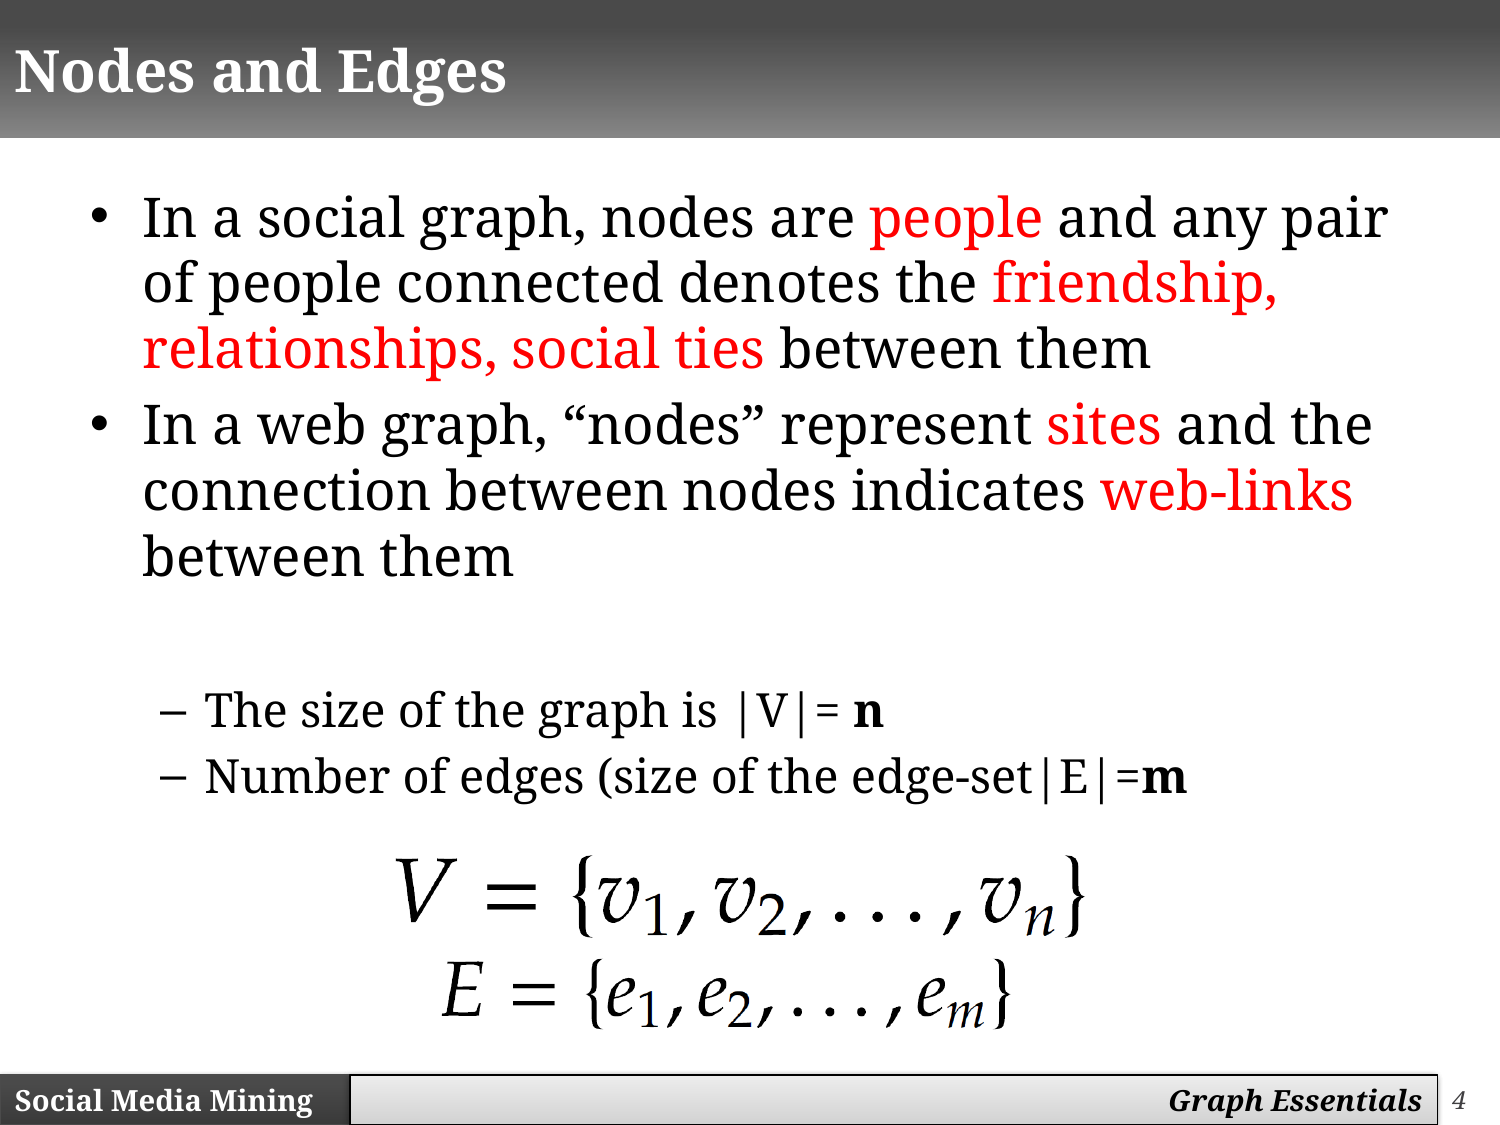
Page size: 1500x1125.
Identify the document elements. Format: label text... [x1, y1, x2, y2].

picture [437, 949, 1013, 1036]
picture [387, 849, 1088, 943]
list In a social graph, nodes are people and any pair of people connected denotes the friendship, relationships, social ties between them In a web graph, “nodes” represent sites and the connection between nodes indicates web-links between them The size of the graph is |V|= n Number of edges (size of the edge-set|E|=m [75, 174, 1413, 838]
title Nodes and Edges [0, 0, 1500, 138]
